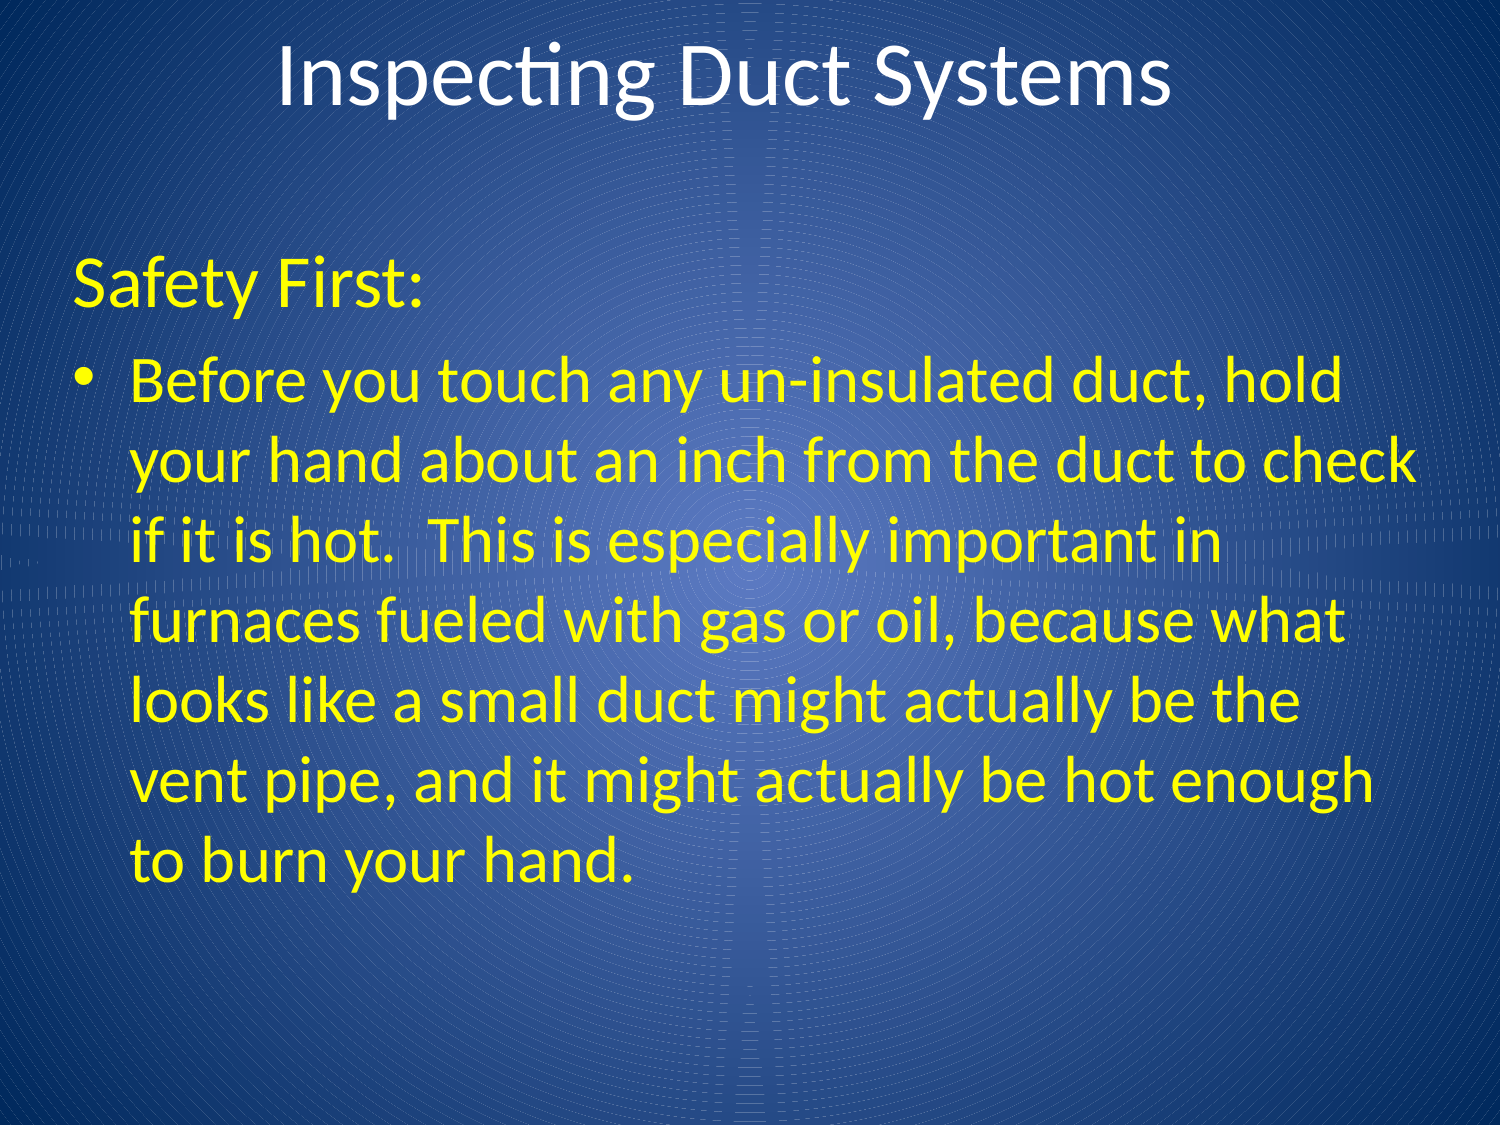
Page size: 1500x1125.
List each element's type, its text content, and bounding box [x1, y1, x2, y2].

list Safety First: Before you touch any un-insulated duct, hold your hand about an inch from the duct to check if it is hot. This is especially important in furnaces fueled with gas or oil, because what looks like a small duct might actually be the vent pipe, and it might actually be hot enough to burn your hand. [57, 224, 1446, 1125]
title Inspecting Duct Systems [50, 0, 1400, 163]
